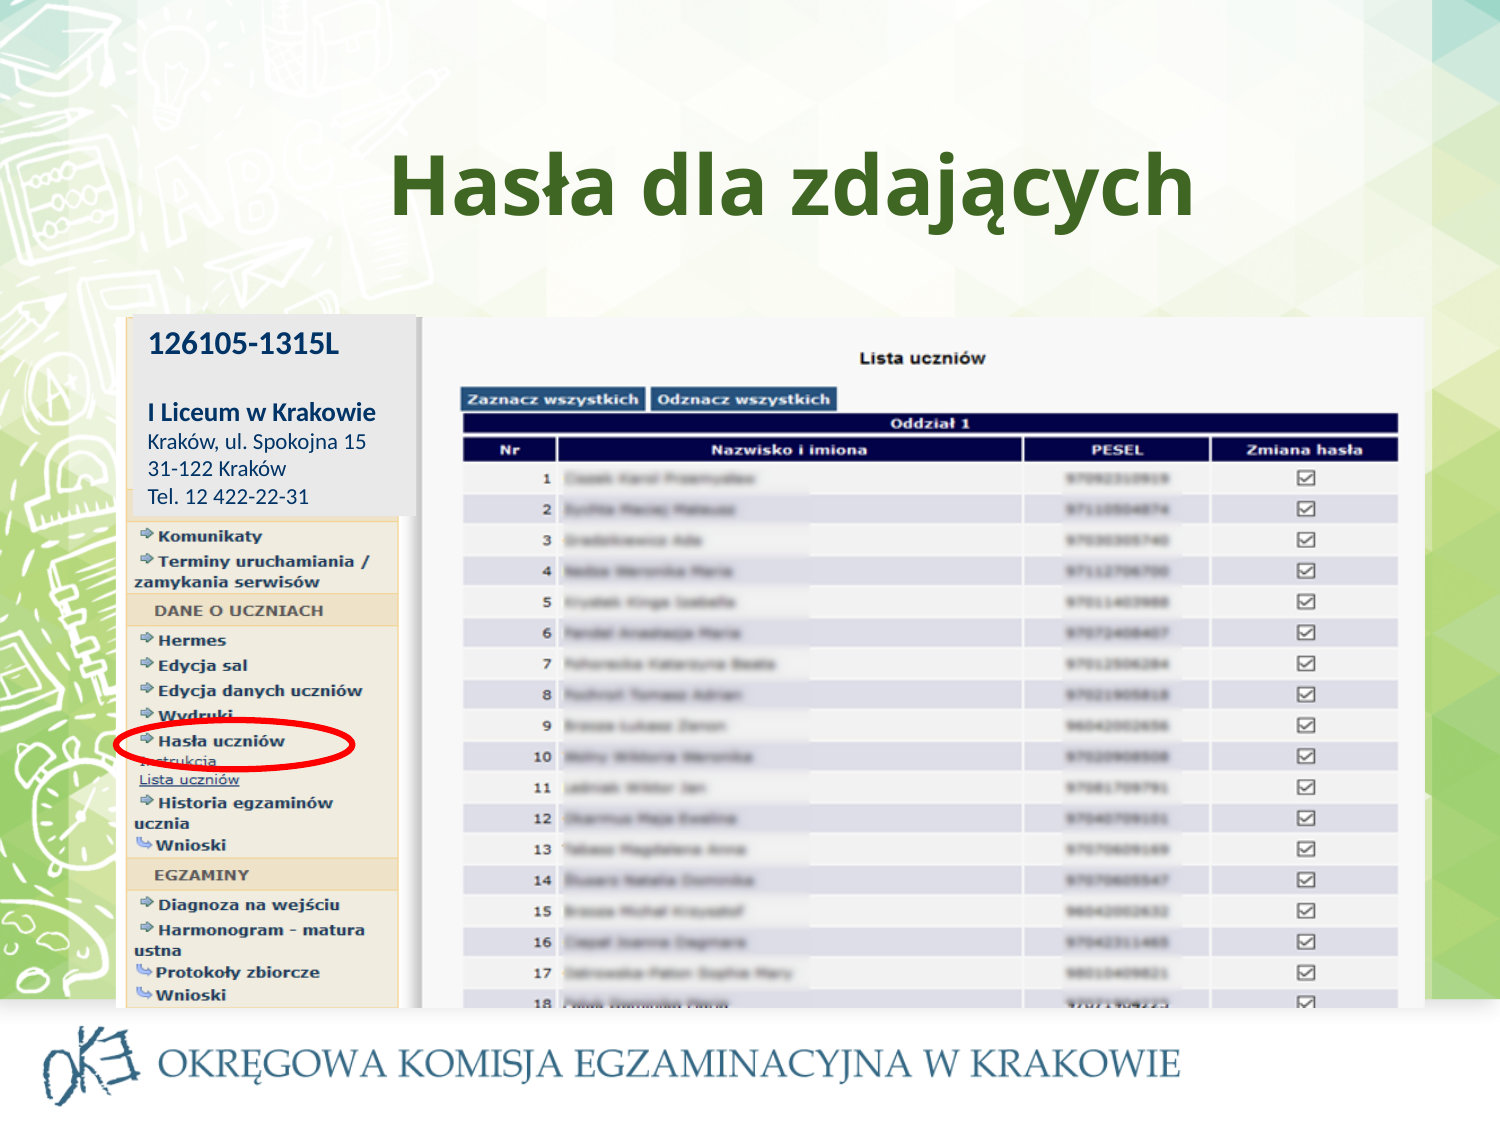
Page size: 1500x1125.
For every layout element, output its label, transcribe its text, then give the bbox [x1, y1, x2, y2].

title Hasła dla zdających [161, 75, 1425, 289]
picture [115, 316, 1426, 1008]
